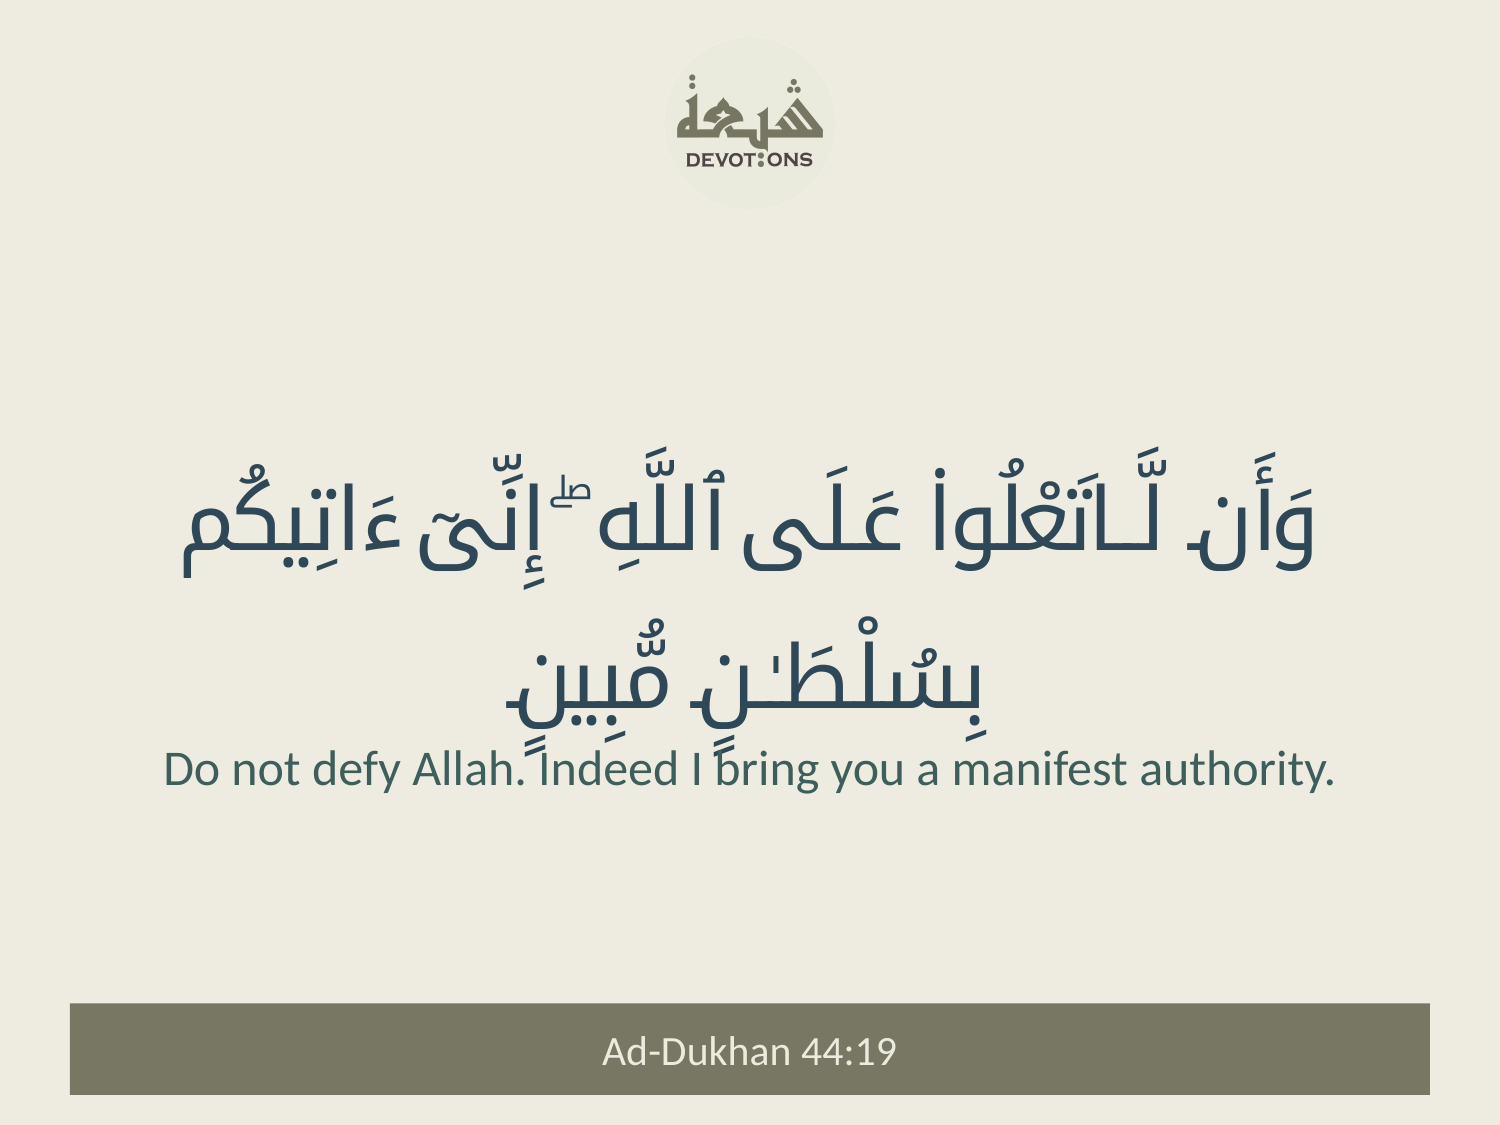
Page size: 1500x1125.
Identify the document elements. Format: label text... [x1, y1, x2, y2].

list وَأَن لَّا تَعْلُوا۟ عَلَى ٱللَّهِ ۖ إِنِّىٓ ءَاتِيكُم بِسُلْطَـٰنٍ مُّبِينٍ Do not defy Allah. Indeed I bring you a manifest authority. [69, 203, 1430, 1003]
picture [656, 29, 844, 203]
list Ad-Dukhan 44:19 [69, 1003, 1430, 1095]
